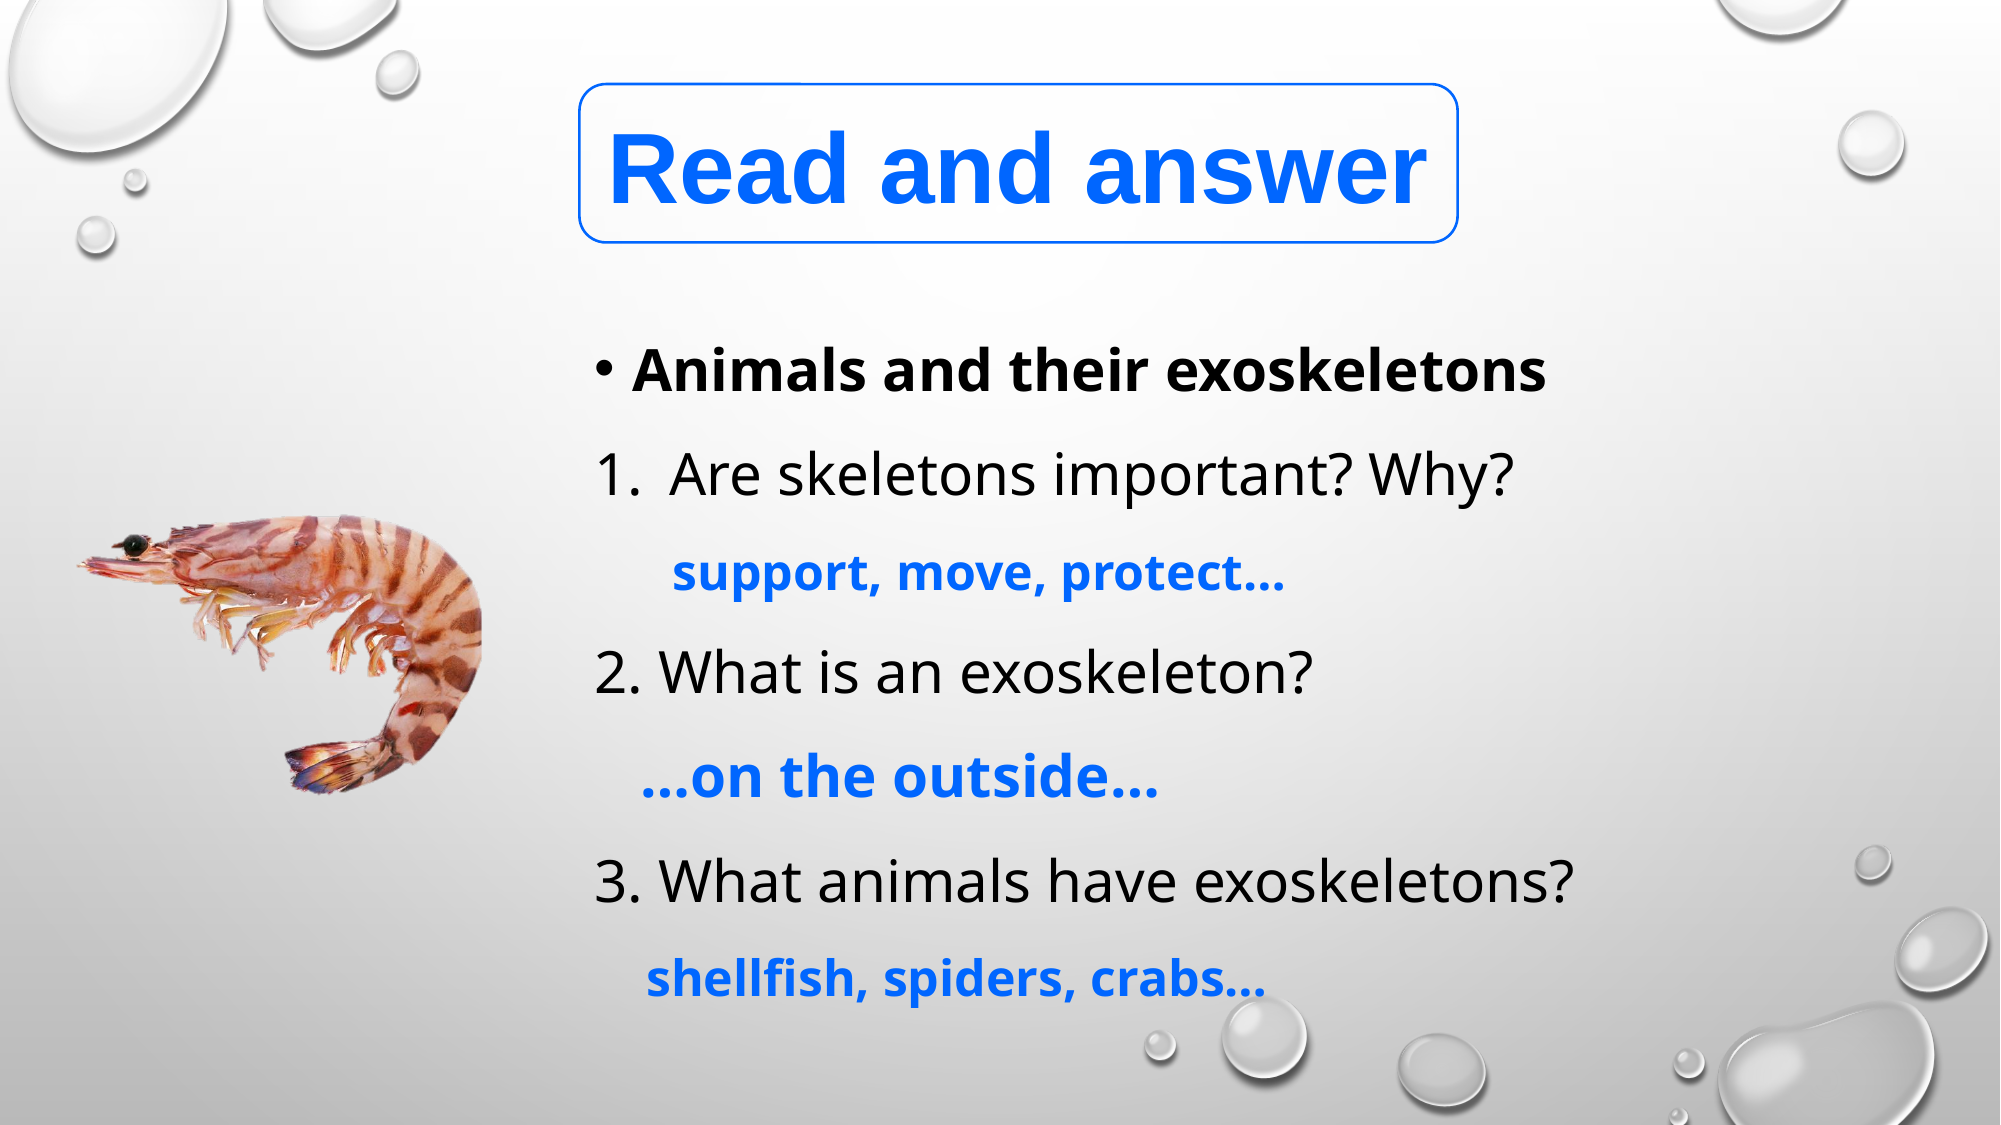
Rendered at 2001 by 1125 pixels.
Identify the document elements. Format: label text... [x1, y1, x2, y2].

picture [0, 0, 2000, 1125]
text_box Read and answer [578, 82, 1459, 244]
list Animals and their exoskeletons Are skeletons important? Why? support, move, protect… 2. What is an exoskeleton? …on the outside… 3. What animals have exoskeletons? shellfish, spiders, crabs… [579, 311, 1940, 1031]
